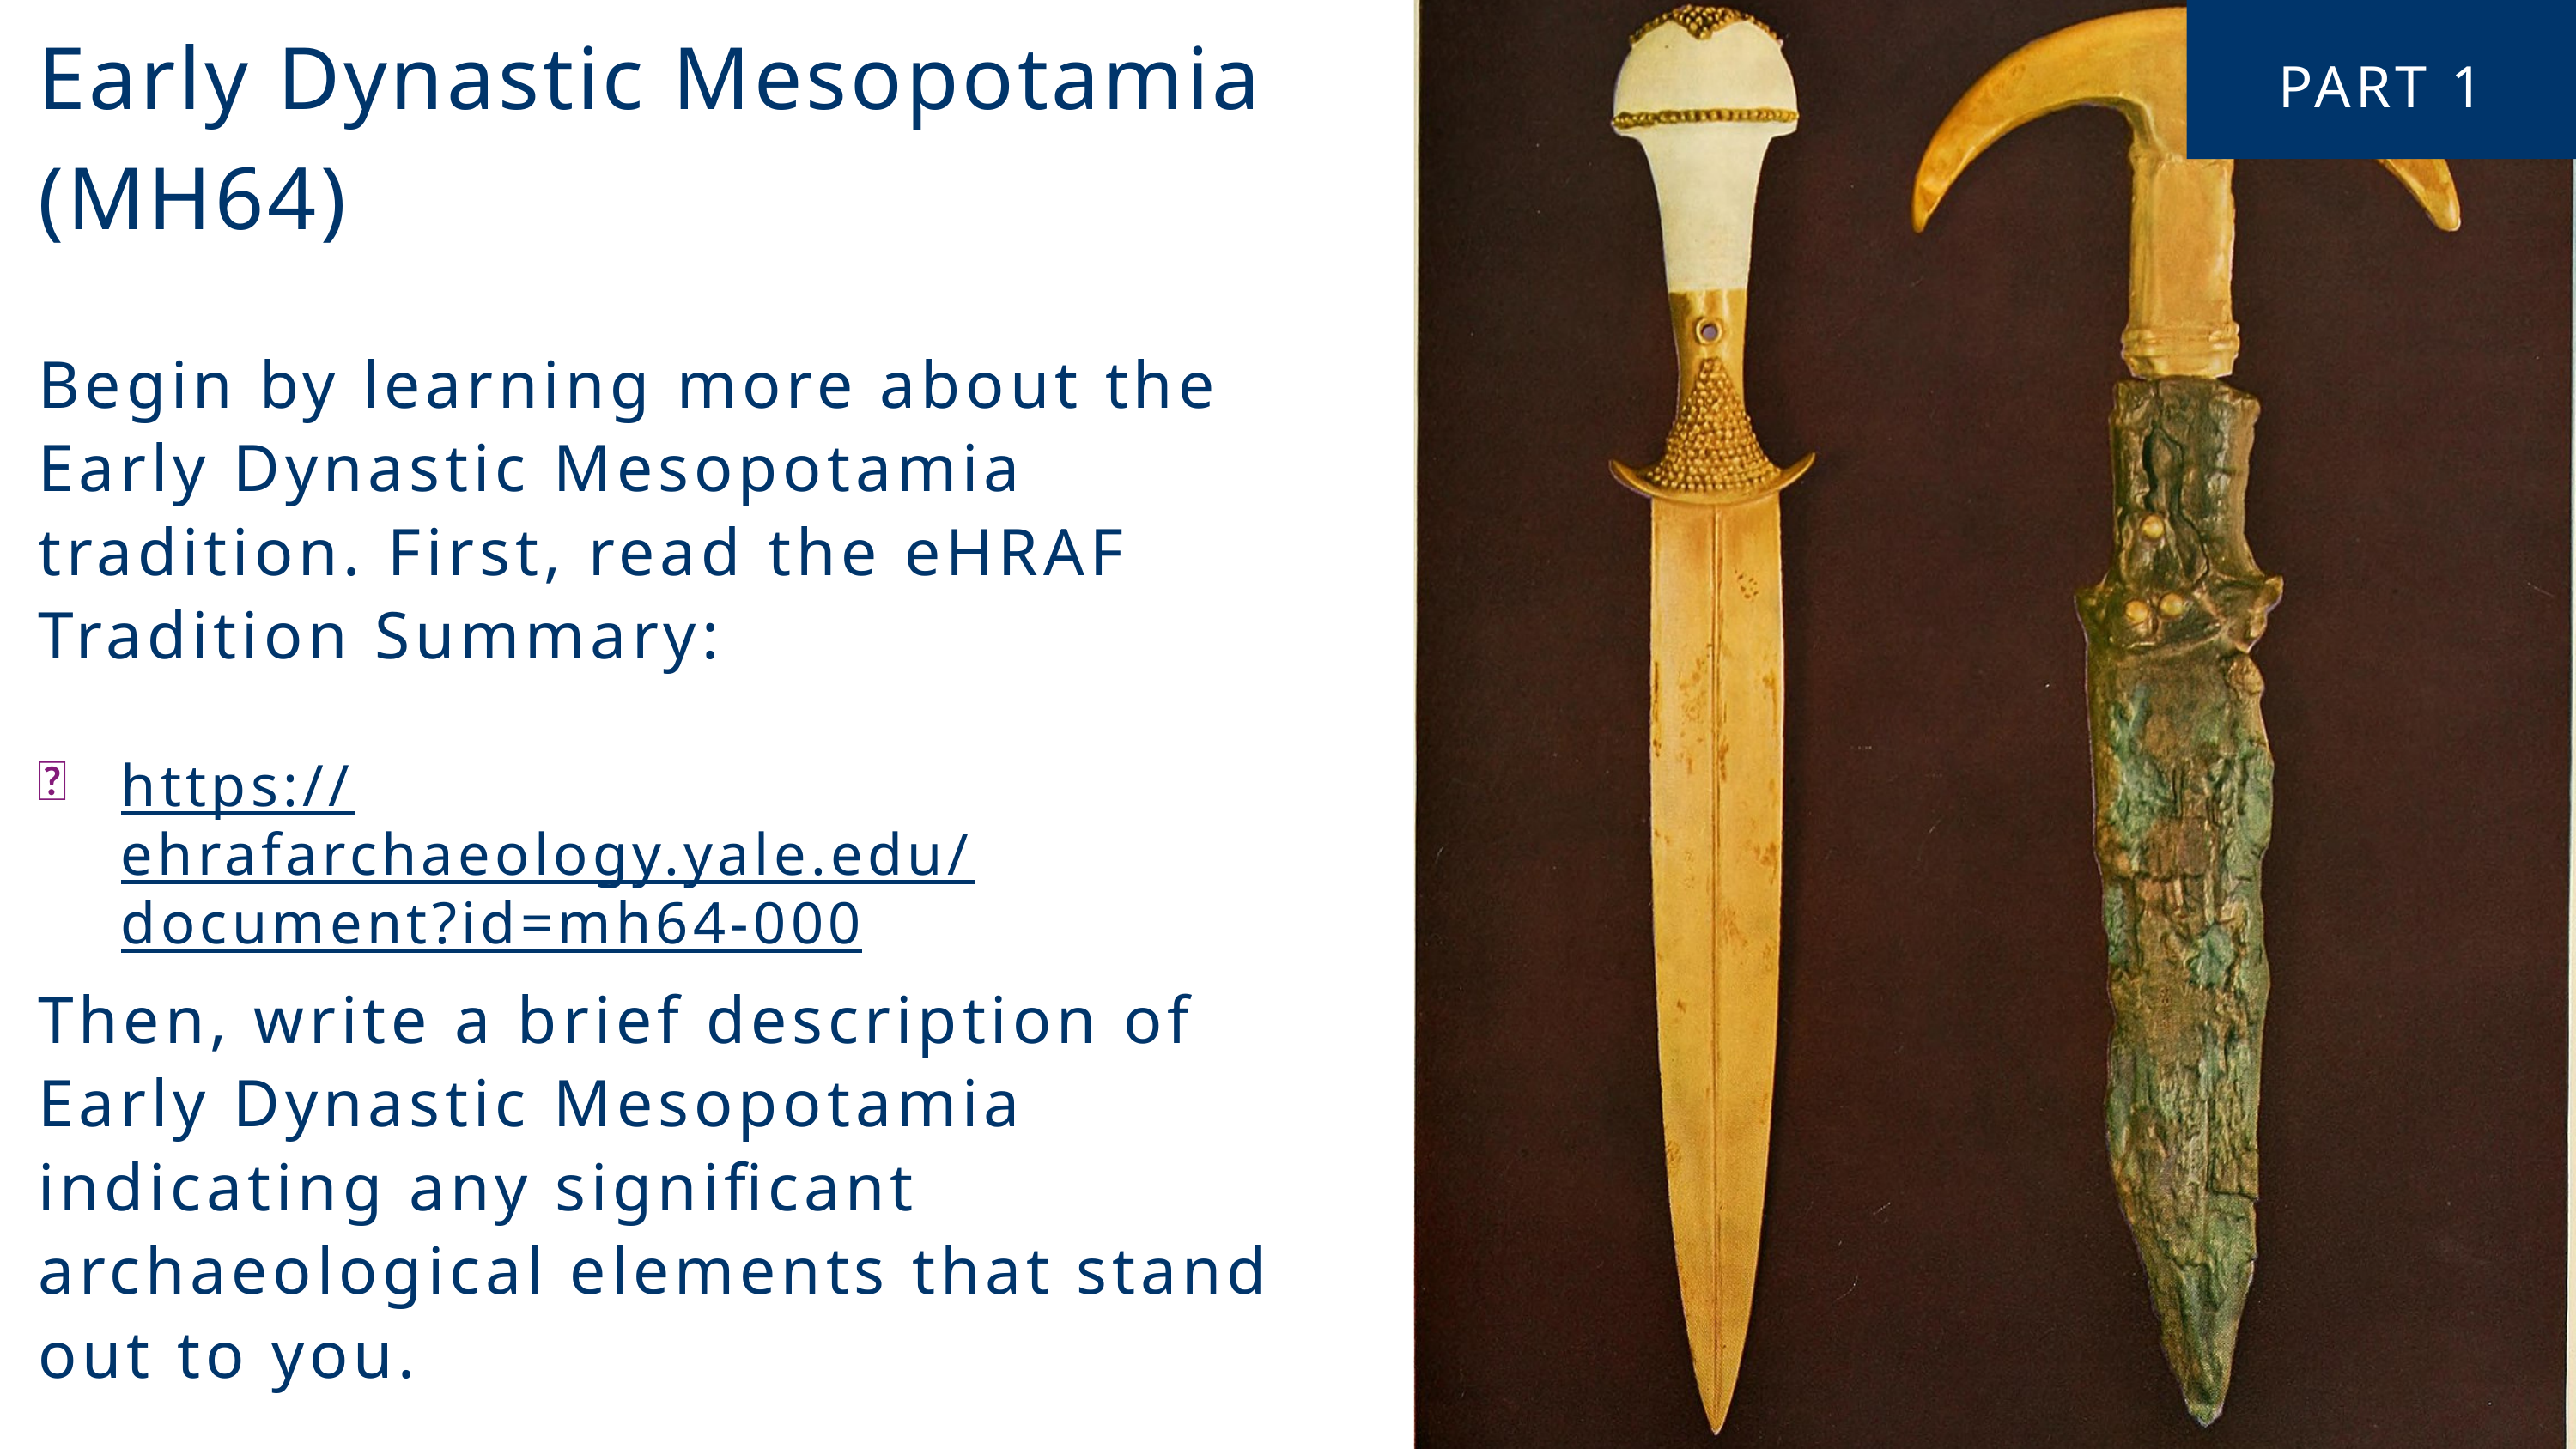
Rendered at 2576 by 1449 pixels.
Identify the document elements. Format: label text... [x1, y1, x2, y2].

text_box Begin by learning more about the Early Dynastic Mesopotamia tradition. First, read the eHRAF Tradition Summary: [38, 336, 1315, 672]
text_box [1413, 0, 2576, 1449]
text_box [2186, 0, 2576, 160]
text_box Early Dynastic Mesopotamia (MH64) [38, 6, 1288, 247]
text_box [37, 749, 1199, 887]
text_box Then, write a brief description of Early Dynastic Mesopotamia indicating any significant archaeological elements that stand out to you. [38, 972, 1364, 1391]
